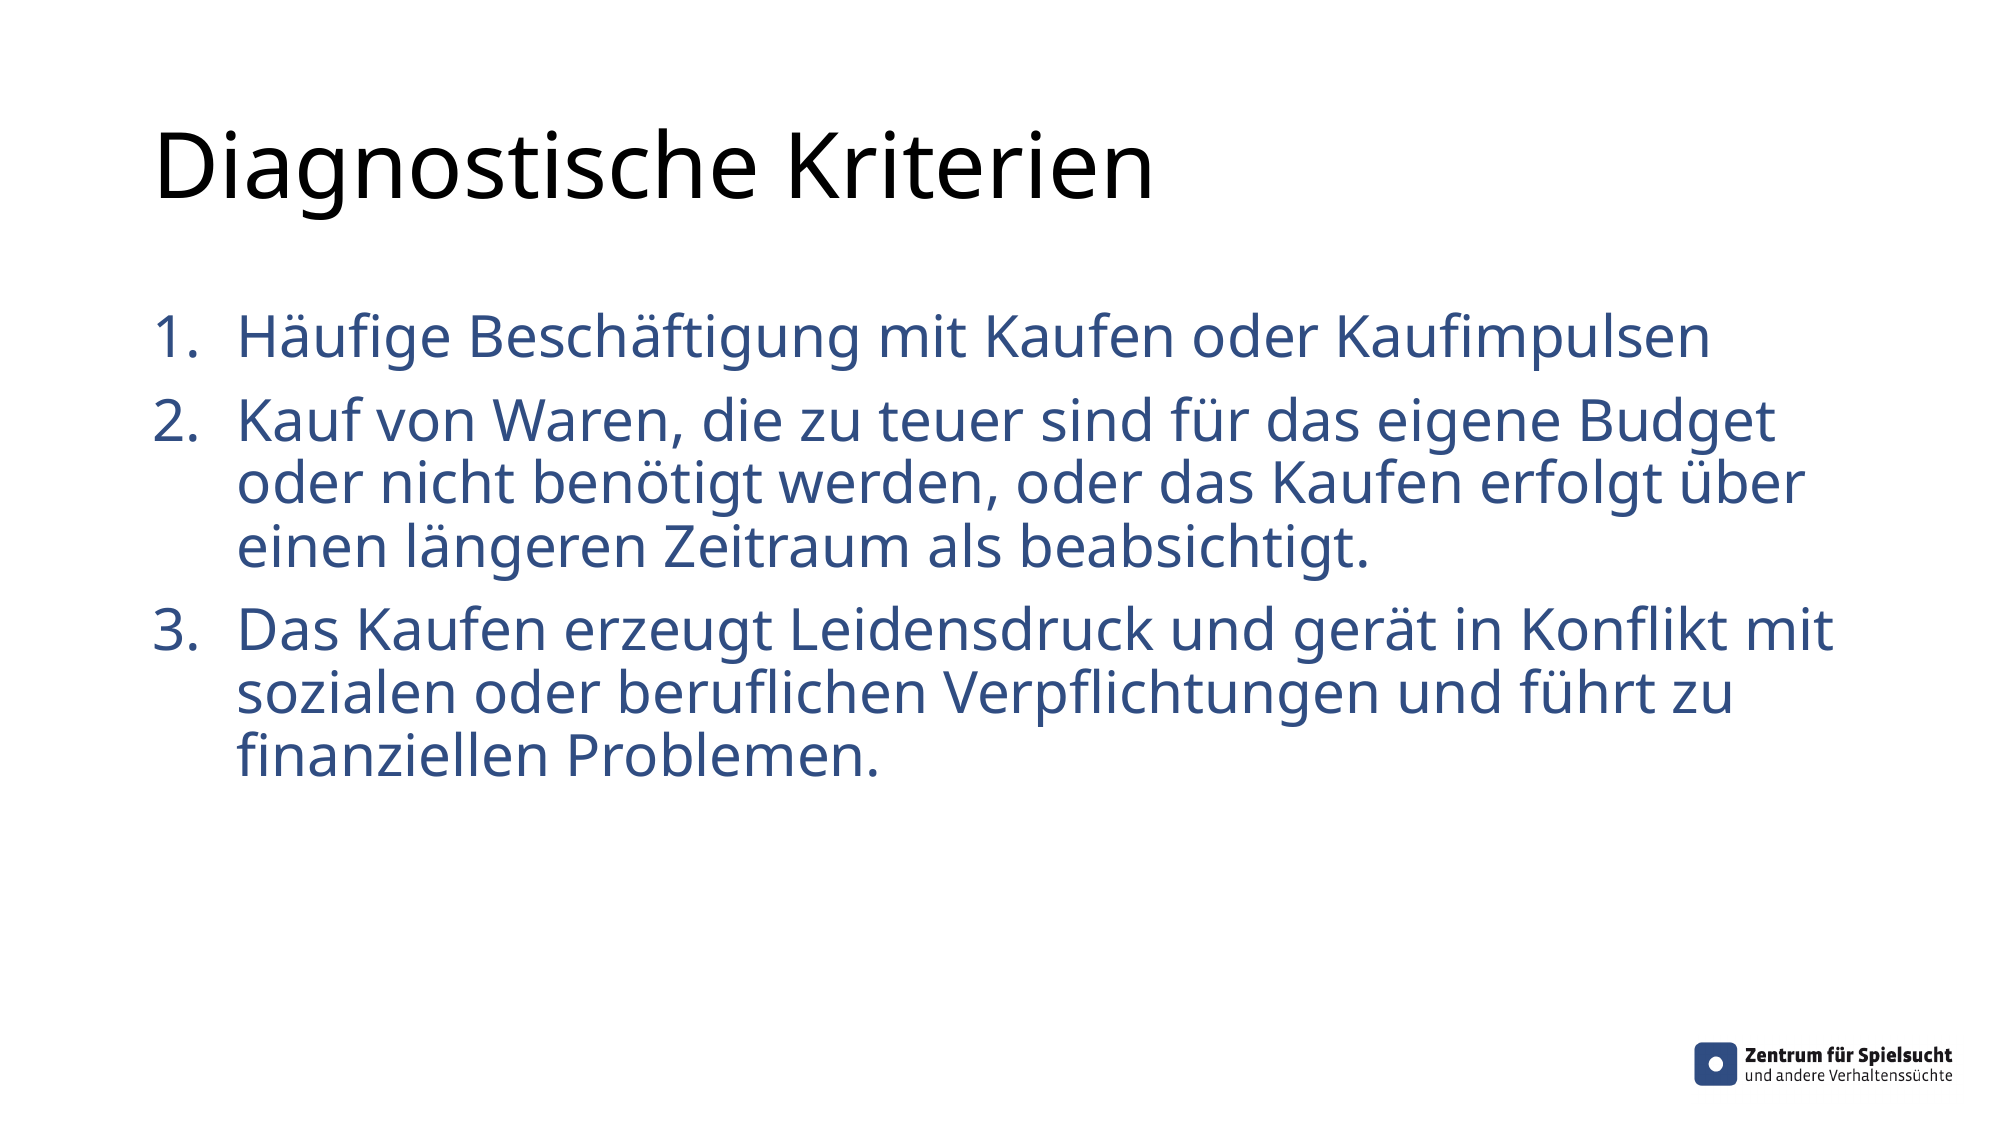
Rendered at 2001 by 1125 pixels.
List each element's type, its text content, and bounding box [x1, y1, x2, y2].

title Diagnostische Kriterien [137, 59, 1863, 278]
list Häufige Beschäftigung mit Kaufen oder Kaufimpulsen Kauf von Waren, die zu teuer sind für das eigene Budget oder nicht benötigt werden, oder das Kaufen erfolgt über einen längeren Zeitraum als beabsichtigt. Das Kaufen erzeugt Leidensdruck und gerät in Konflikt mit sozialen oder beruflichen Verpflichtungen und führt zu finanziellen Problemen. [137, 299, 1863, 1014]
picture [1691, 1035, 1964, 1104]
